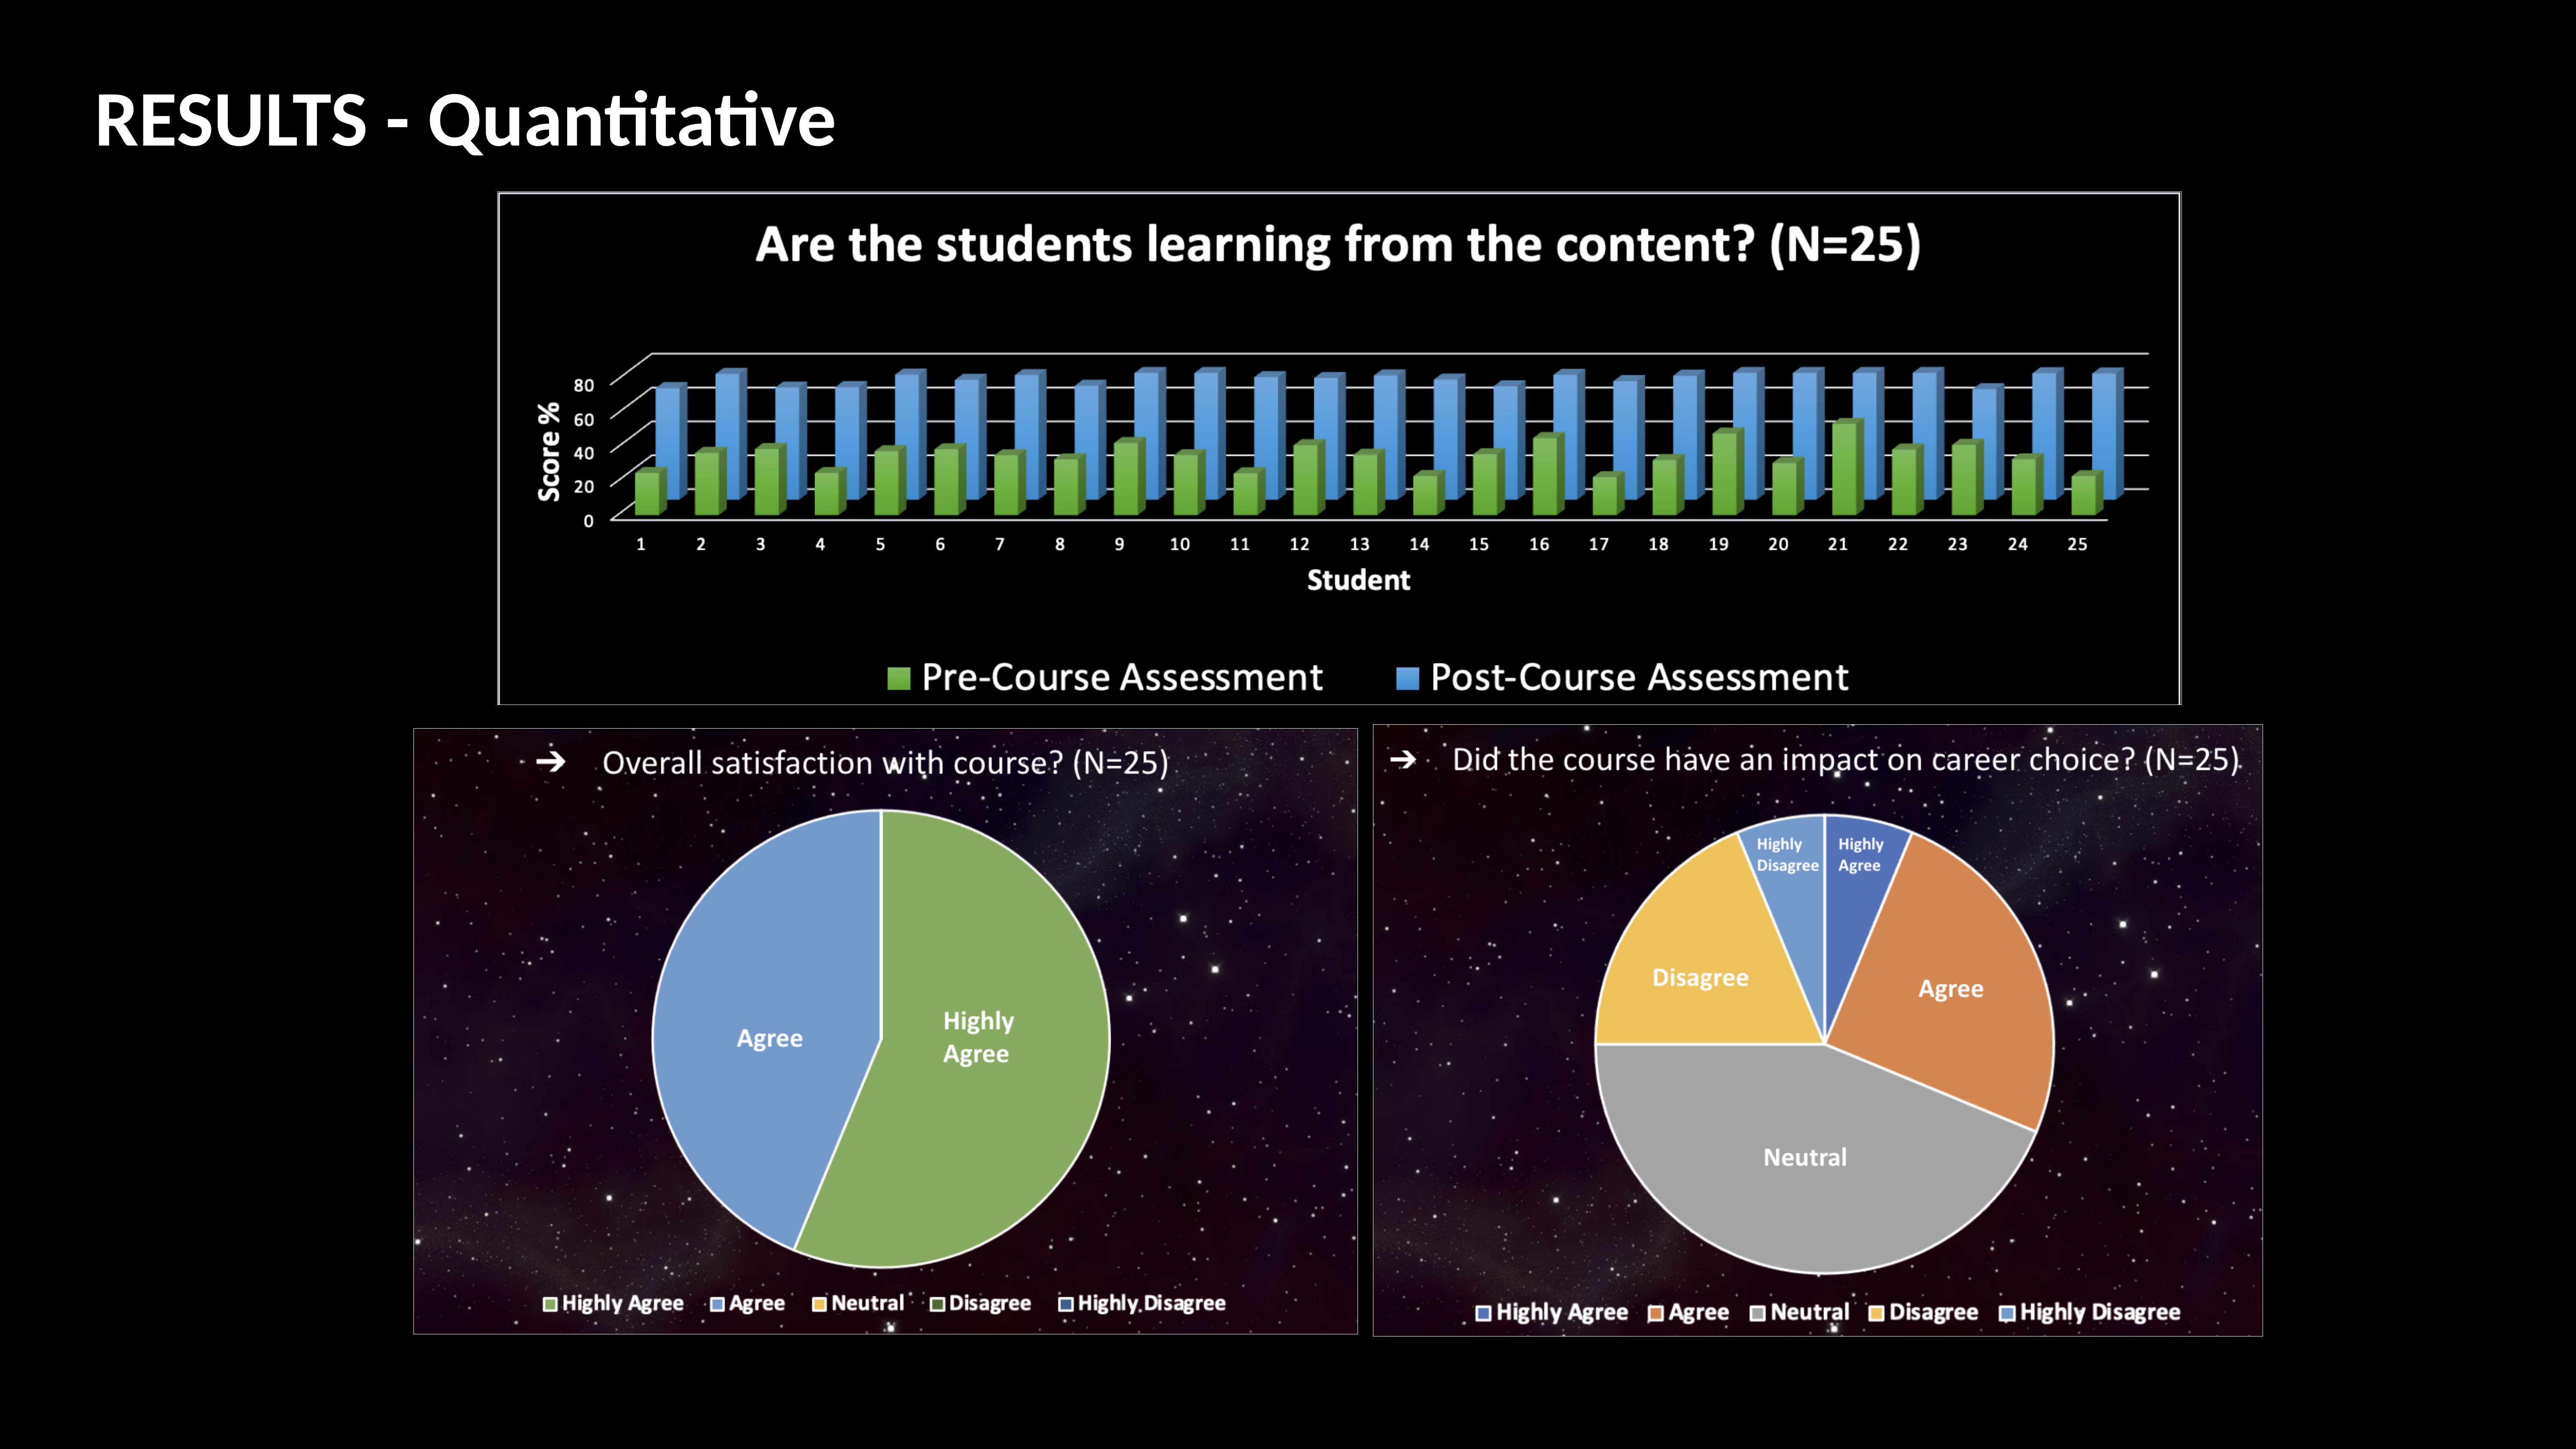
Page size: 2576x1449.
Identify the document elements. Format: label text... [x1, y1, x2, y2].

text_box RESULTS - Quantitative [88, 64, 844, 165]
picture [413, 728, 1358, 1334]
picture [1373, 724, 2263, 1337]
picture [497, 191, 2182, 705]
